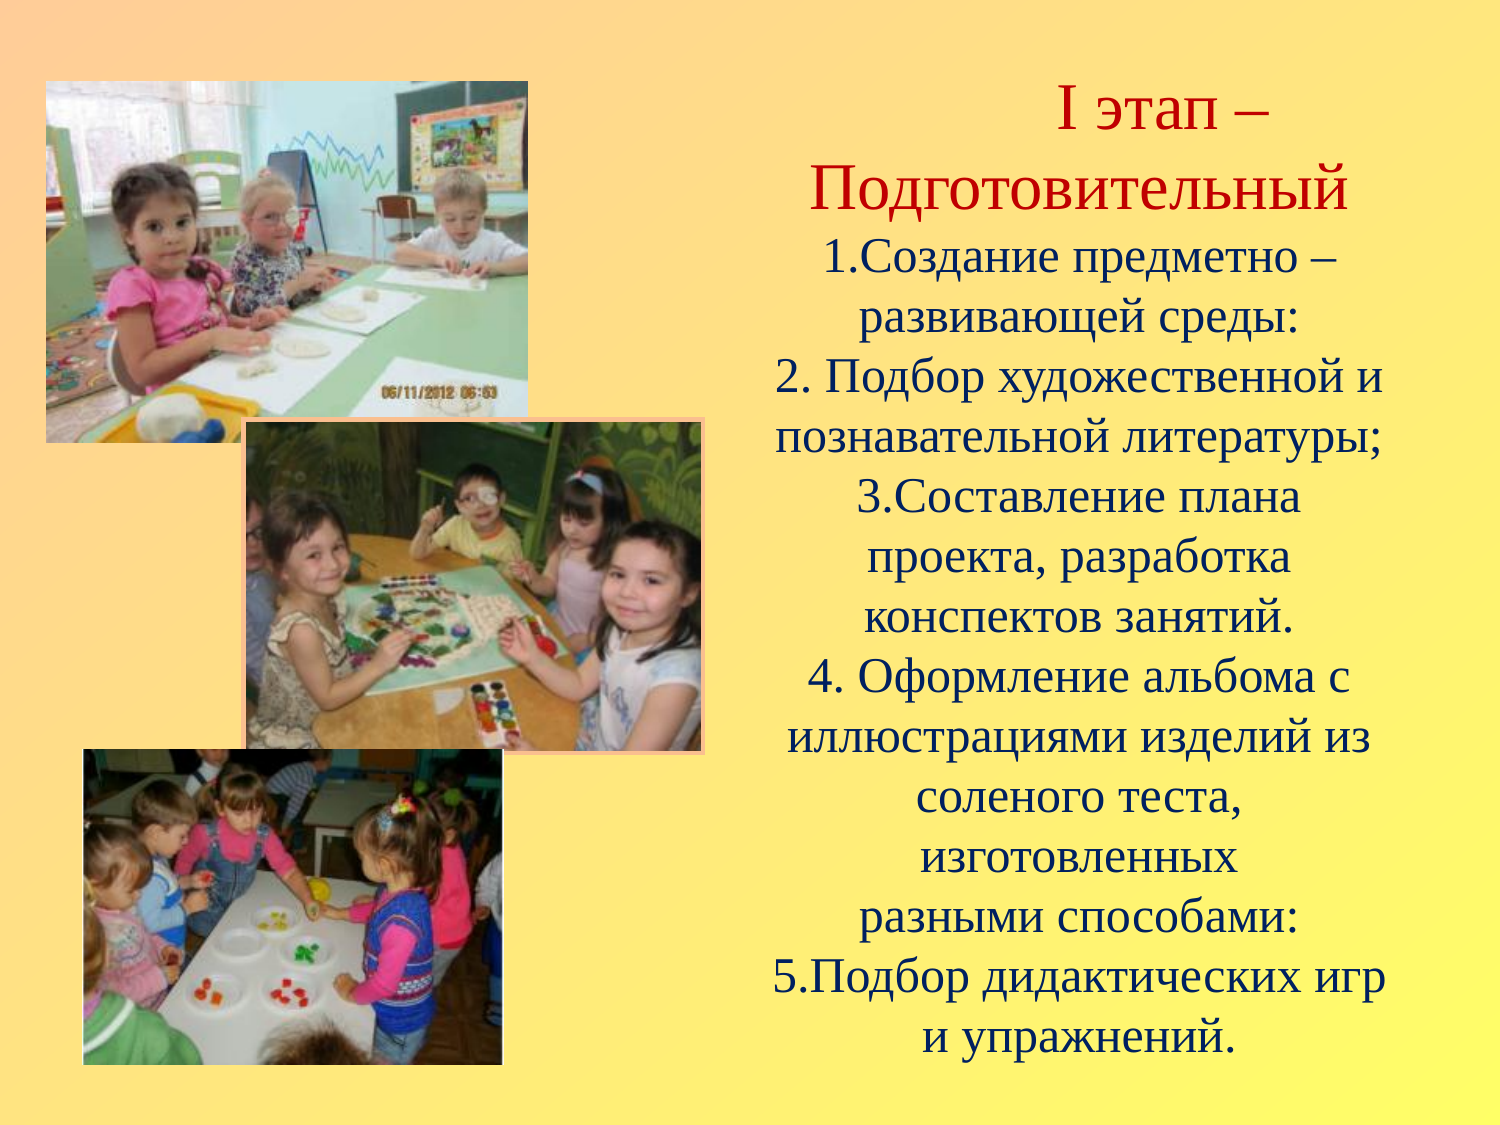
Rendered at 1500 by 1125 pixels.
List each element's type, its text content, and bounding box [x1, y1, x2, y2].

title I этап – Подготовительный 1.Создание предметно – развивающей среды: 2. Подбор художественной и познавательной литературы; 3.Составление плана проекта, разработка конспектов занятий. 4. Оформление альбома с иллюстрациями изделий из соленого теста, изготовленных разными способами: 5.Подбор дидактических игр и упражнений. [750, 35, 1409, 1090]
picture [46, 81, 701, 1065]
